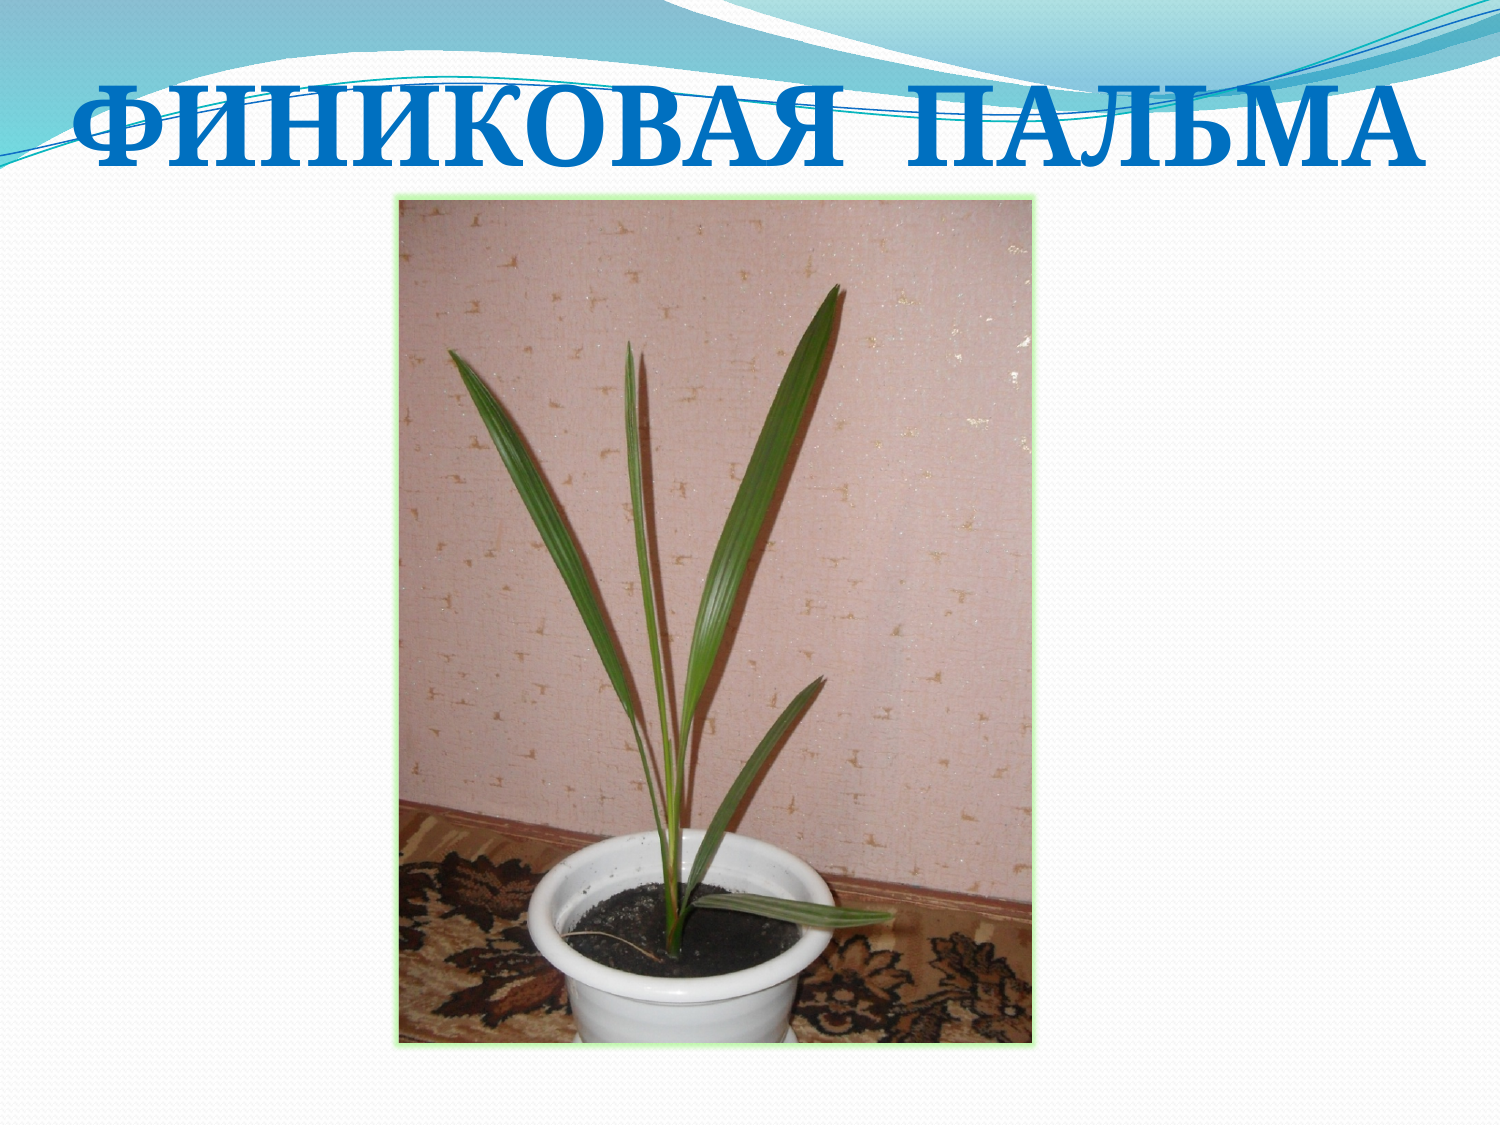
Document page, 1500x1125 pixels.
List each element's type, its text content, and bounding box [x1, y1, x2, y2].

text_box ФИНИКОВАЯ ПАЛЬМА [26, 46, 1443, 197]
picture [292, 201, 1137, 938]
picture [399, 948, 1032, 1042]
